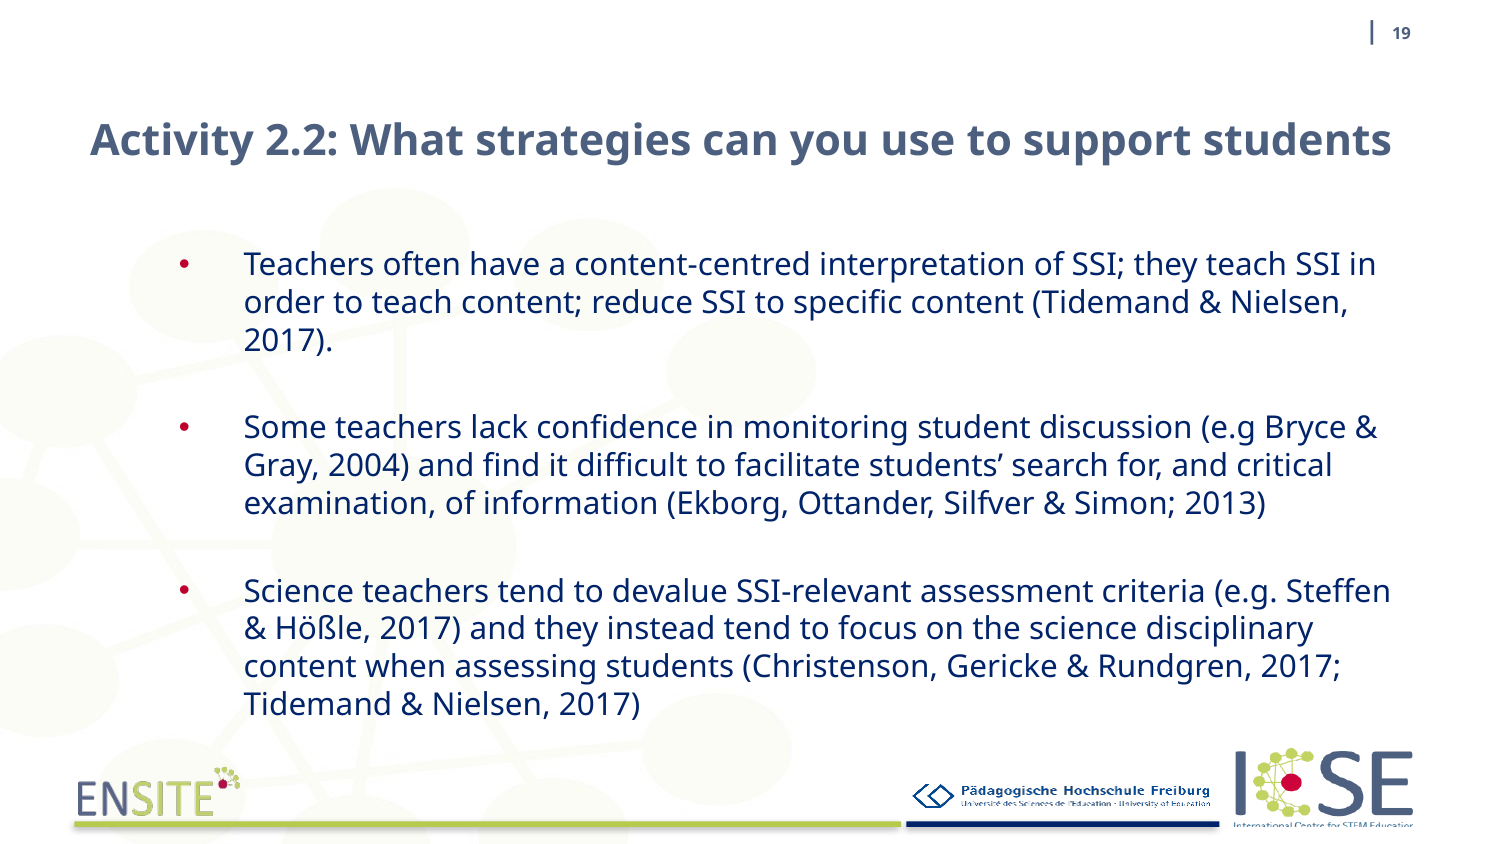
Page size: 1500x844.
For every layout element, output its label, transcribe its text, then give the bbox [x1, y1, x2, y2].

picture [74, 762, 240, 834]
picture [912, 784, 1210, 808]
list Teachers often have a content-centred interpretation of SSI; they teach SSI in order to teach content; reduce SSI to specific content (Tidemand & Nielsen, 2017). Some teachers lack confidence in monitoring student discussion (e.g Bryce & Gray, 2004) and find it difficult to facilitate students’ search for, and critical examination, of information (Ekborg, Ottander, Silfver & Simon; 2013) Science teachers tend to devalue SSI-relevant assessment criteria (e.g. Steffen & Hößle, 2017) and they instead tend to focus on the science disciplinary content when assessing students (Christenson, Gericke & Rundgren, 2017; Tidemand & Nielsen, 2017) [163, 236, 1425, 743]
slide_number | 19 [1329, 6, 1427, 52]
title Activity 2.2: What strategies can you use to support students [75, 98, 1425, 179]
